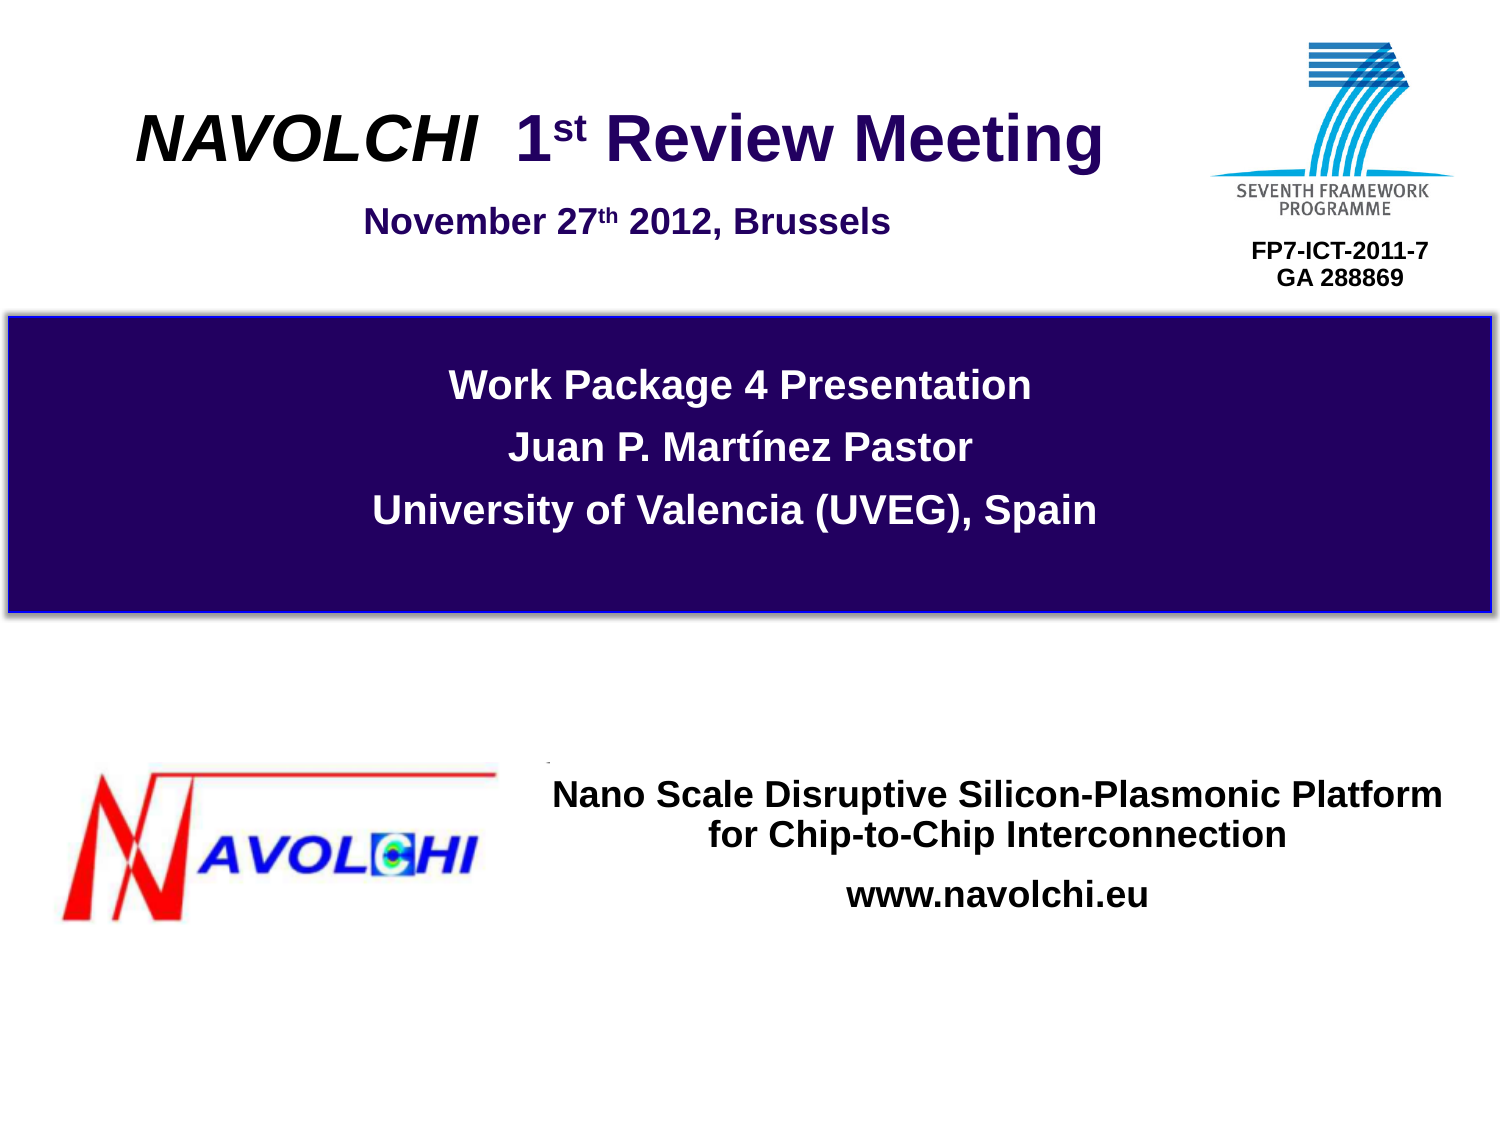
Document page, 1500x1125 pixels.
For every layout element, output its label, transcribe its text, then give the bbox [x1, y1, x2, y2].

text_box Work Package 4 Presentation Juan P. Martínez Pastor University of Valencia (UVEG), Spain [53, 350, 1429, 540]
picture [1210, 42, 1455, 219]
picture [17, 762, 550, 939]
